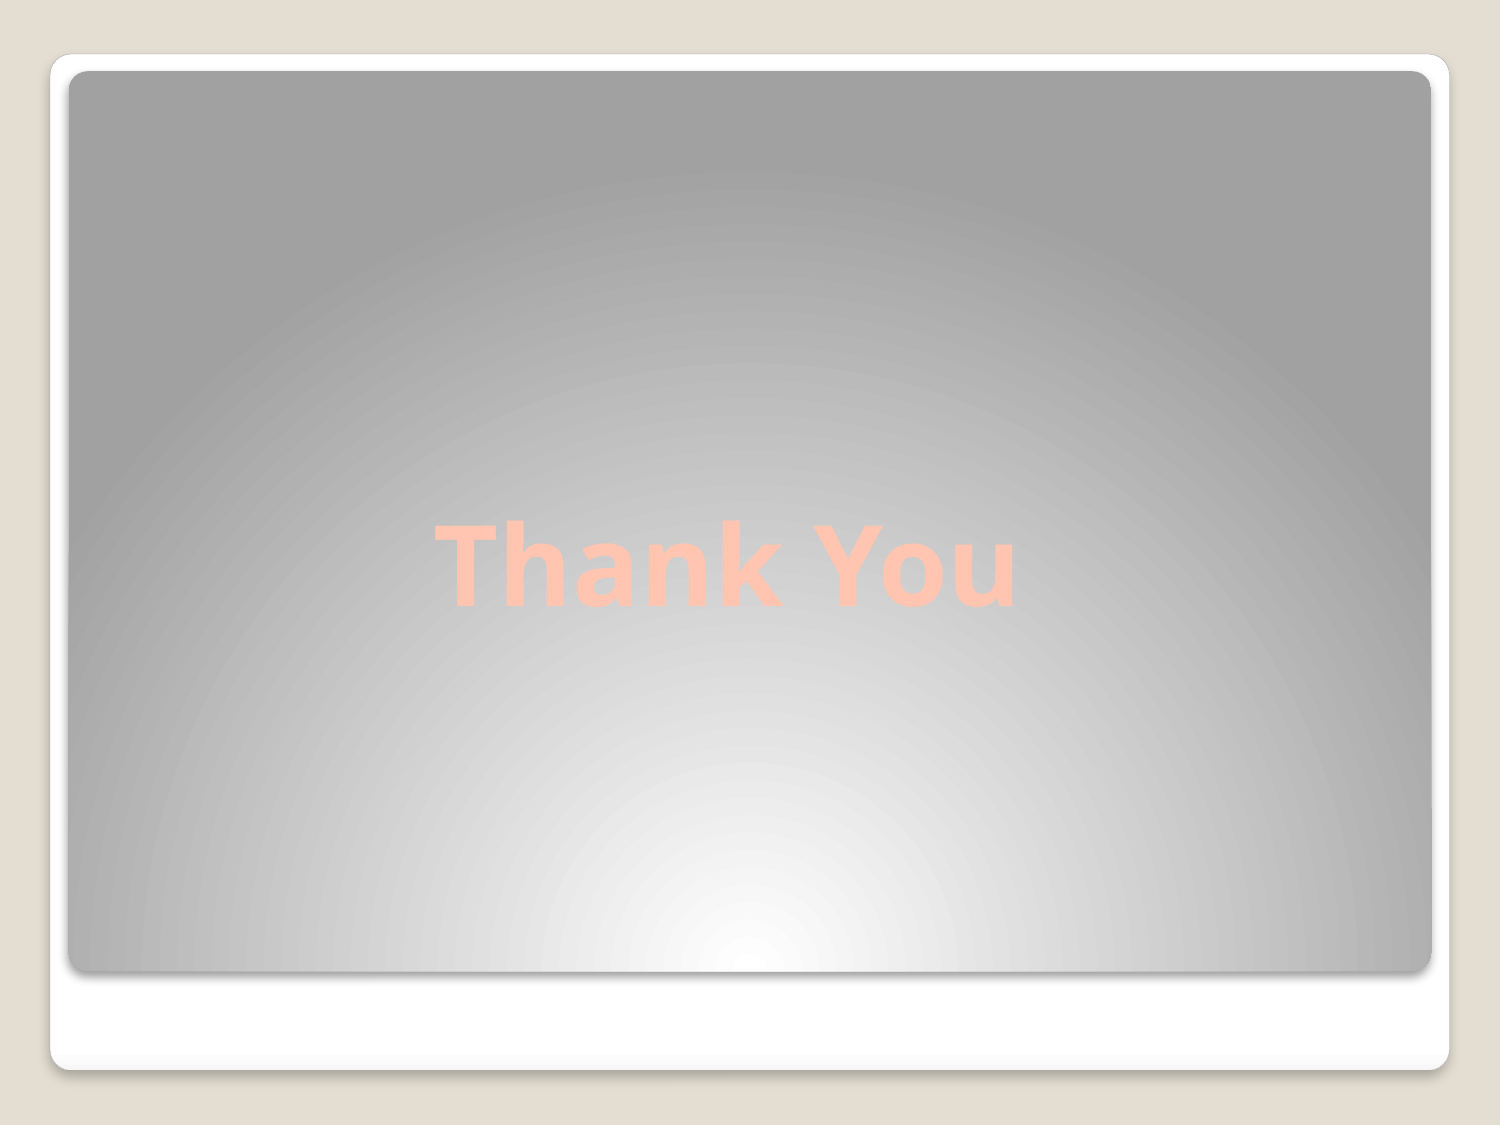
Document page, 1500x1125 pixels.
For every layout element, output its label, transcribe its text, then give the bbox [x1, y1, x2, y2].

text_box Thank You [418, 486, 1038, 637]
